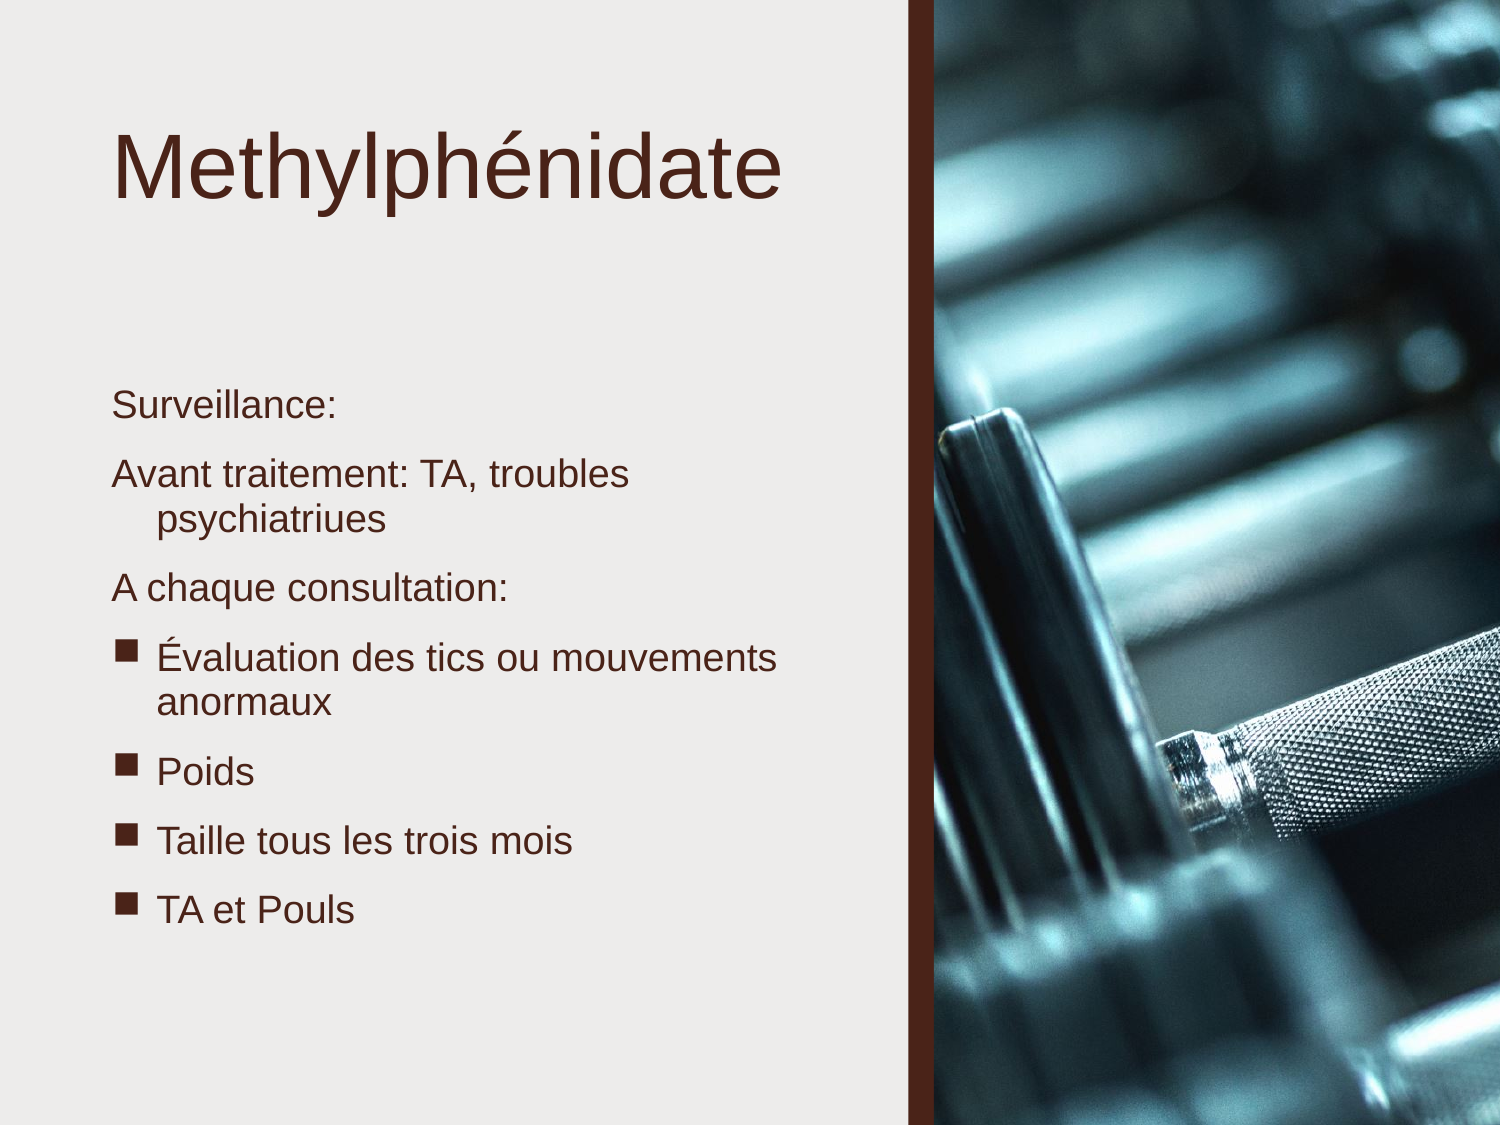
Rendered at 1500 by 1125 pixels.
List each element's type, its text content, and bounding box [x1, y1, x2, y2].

picture [933, 0, 1500, 1125]
list Surveillance: Avant traitement: TA, troubles psychiatriues A chaque consultation: Évaluation des tics ou mouvements anormaux Poids Taille tous les trois mois TA et Pouls [96, 375, 810, 963]
text_box [906, 0, 933, 1125]
text_box [0, 0, 906, 1125]
title Methylphénidate [96, 112, 810, 357]
